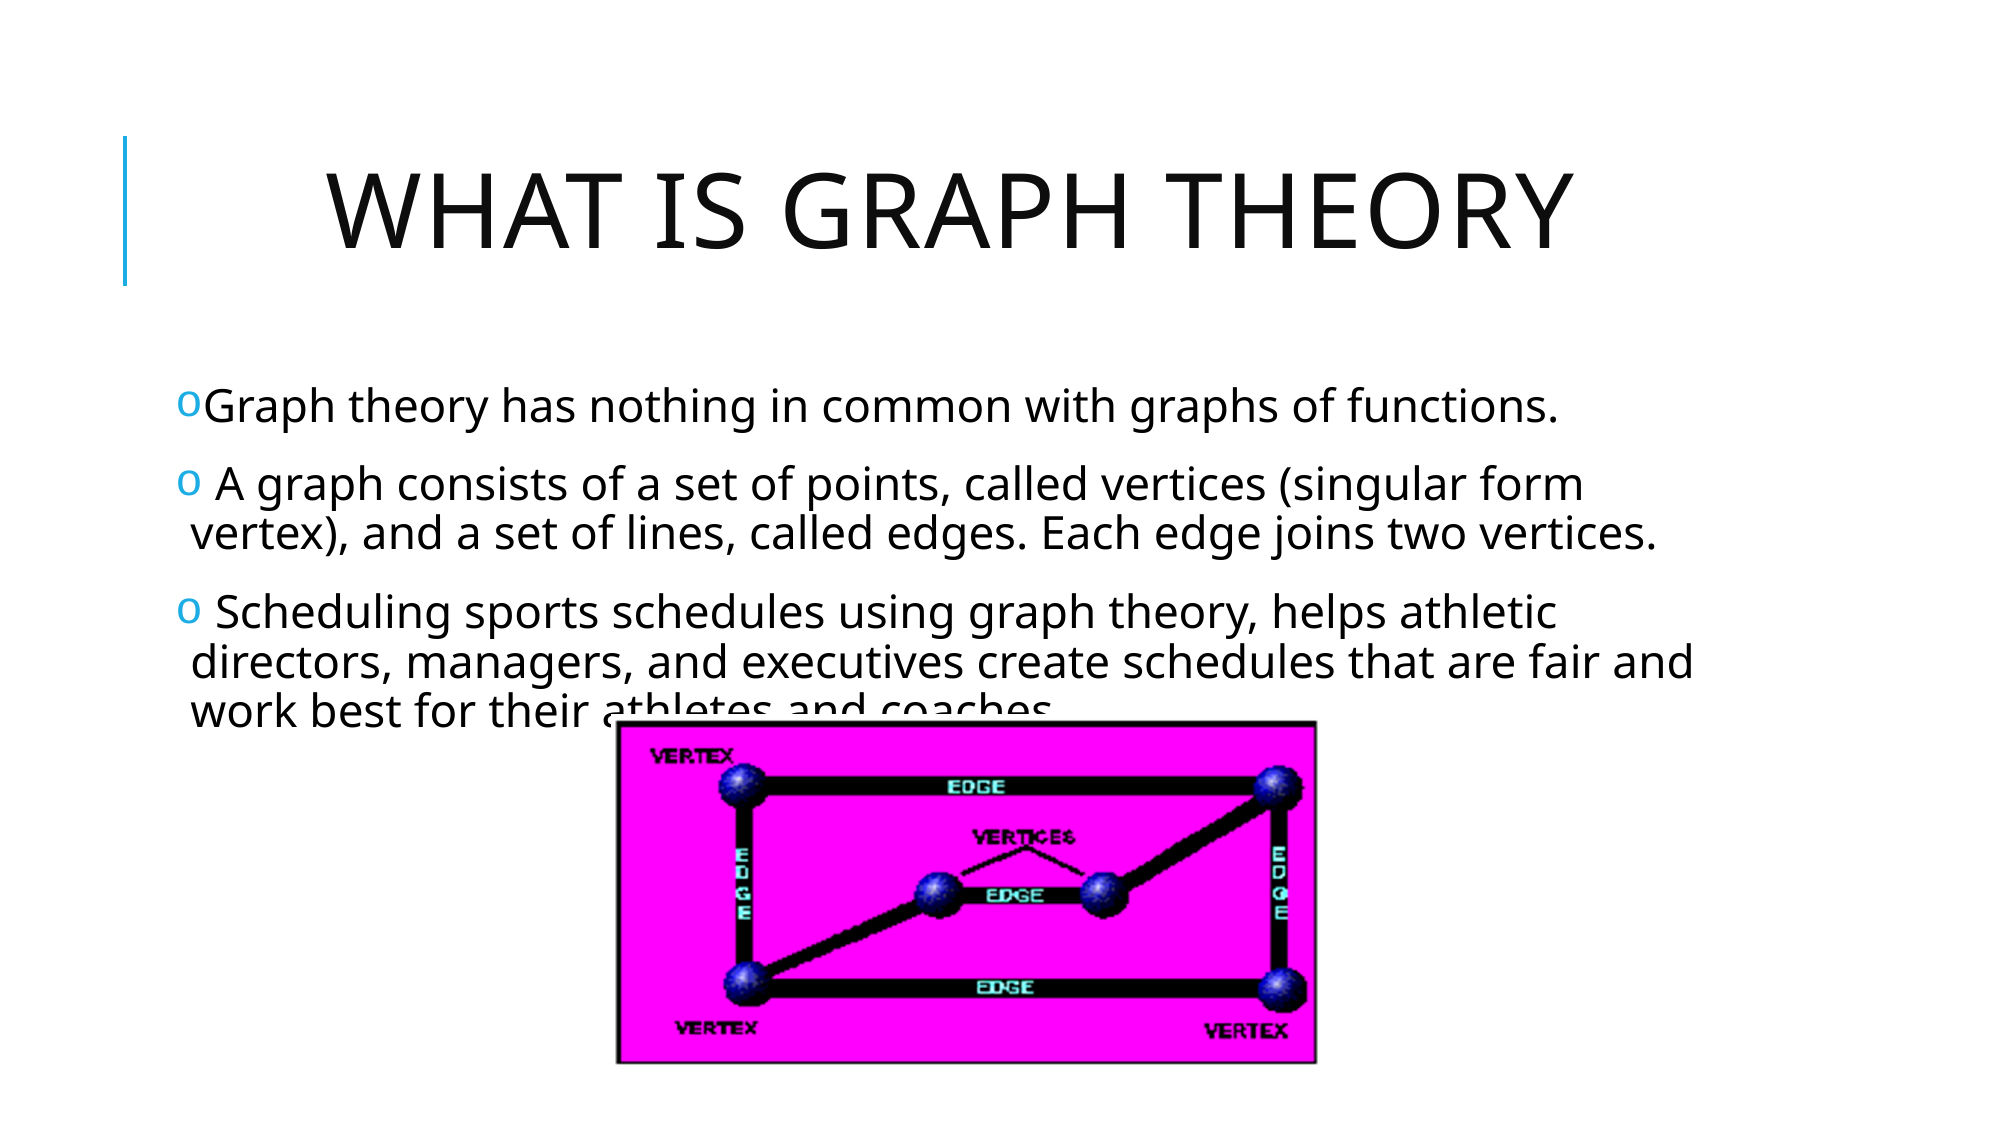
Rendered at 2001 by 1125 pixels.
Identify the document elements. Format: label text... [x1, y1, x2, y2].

picture [611, 714, 1319, 1069]
list Graph theory has nothing in common with graphs of functions. A graph consists of a set of points, called vertices (singular form vertex), and a set of lines, called edges. Each edge joins two vertices. Scheduling sports schedules using graph theory, helps athletic directors, managers, and executives create schedules that are fair and work best for their athletes and coaches. [168, 375, 1763, 1035]
title What is graph theory [168, 96, 1763, 342]
